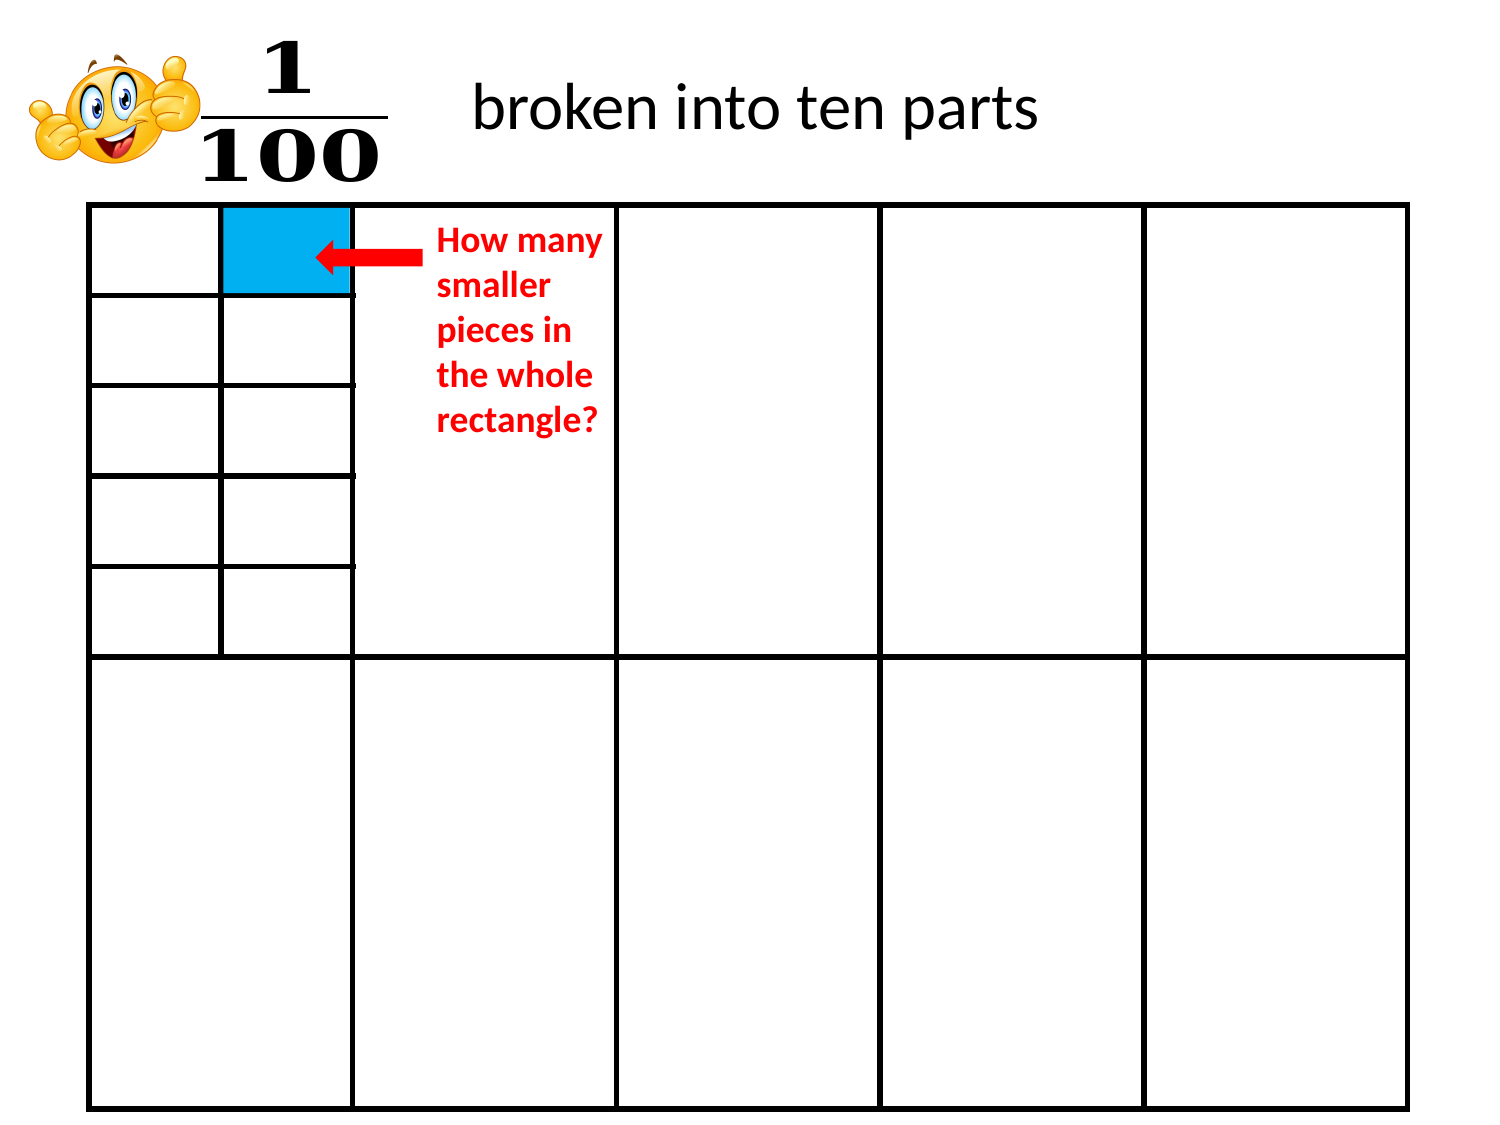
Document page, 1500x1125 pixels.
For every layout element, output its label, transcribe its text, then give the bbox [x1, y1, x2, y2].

table_cell [224, 569, 350, 654]
table_cell [224, 388, 350, 473]
table_cell [355, 660, 614, 1106]
table_cell [224, 298, 350, 383]
table_header [619, 208, 877, 654]
table_cell [92, 479, 218, 564]
table_cell [1147, 660, 1405, 1106]
table_cell [619, 660, 877, 1106]
table_cell [92, 298, 218, 383]
table_header [883, 208, 1141, 654]
table_cell [92, 569, 218, 654]
text_box [223, 207, 350, 294]
table_header [355, 208, 421, 248]
text_box How many smaller pieces in the whole rectangle? [421, 207, 629, 583]
table_cell [92, 660, 350, 1106]
table_header [1147, 208, 1405, 654]
text_box [315, 239, 423, 276]
table_header [355, 267, 614, 654]
picture [28, 46, 201, 171]
table_cell [883, 660, 1141, 1106]
table_cell [92, 388, 218, 473]
table_header [92, 208, 218, 293]
table_cell [224, 479, 350, 564]
